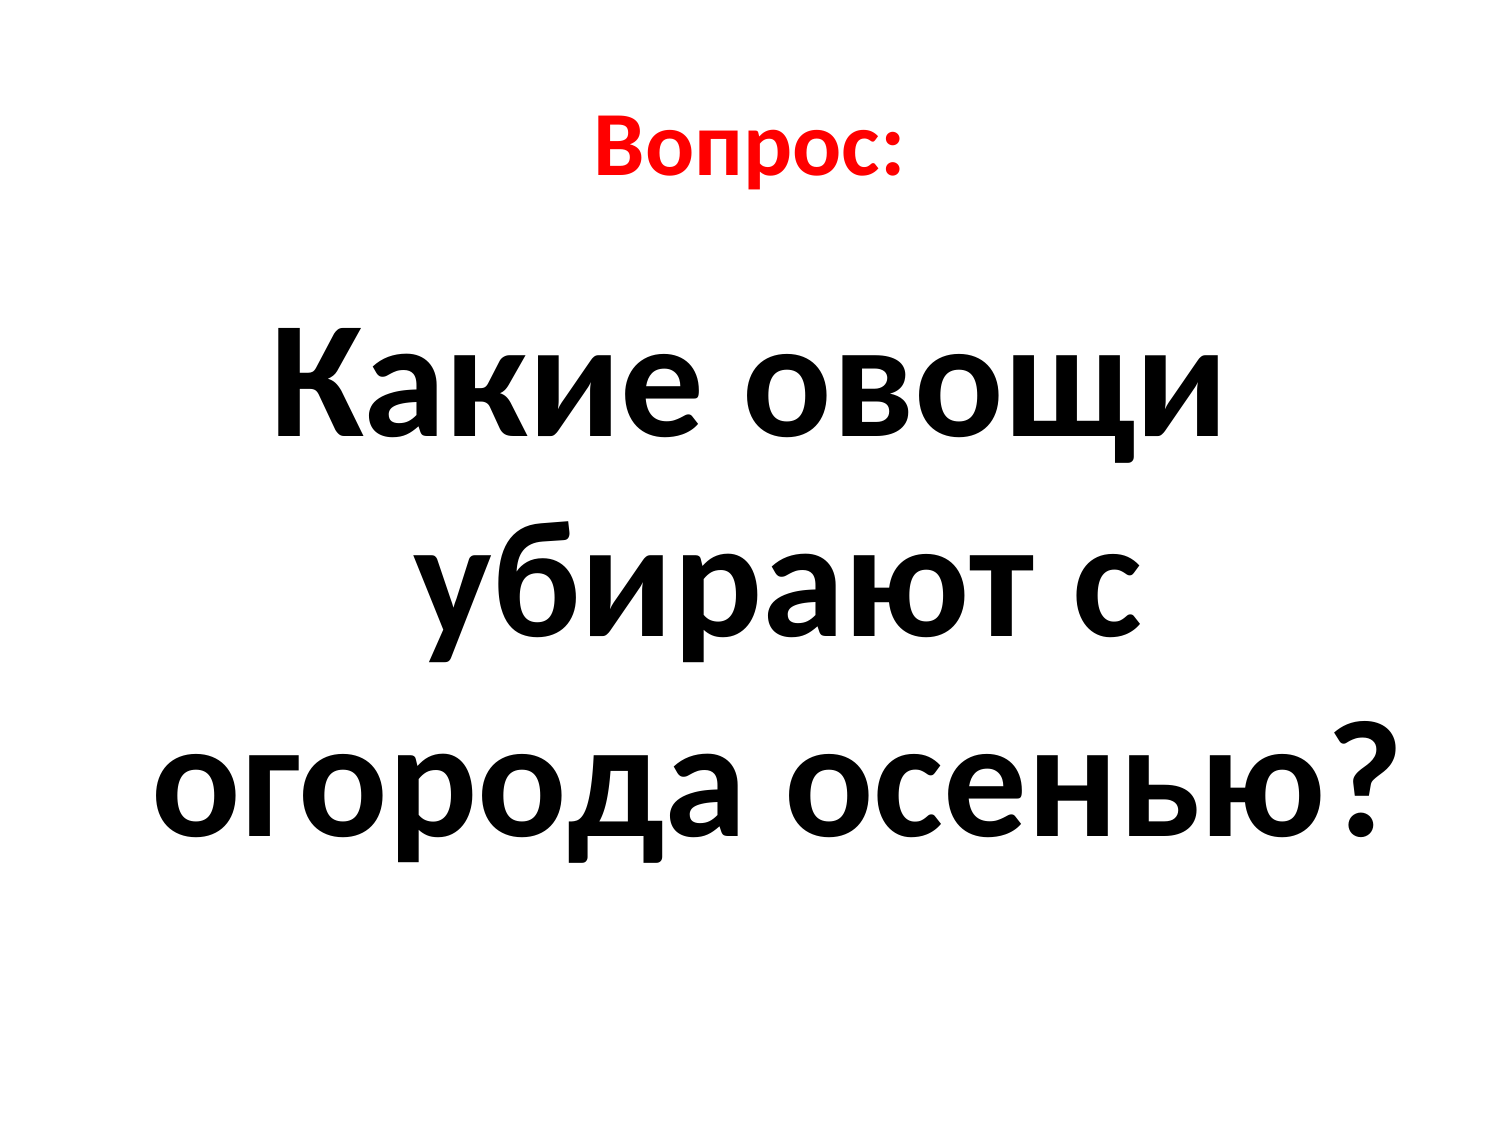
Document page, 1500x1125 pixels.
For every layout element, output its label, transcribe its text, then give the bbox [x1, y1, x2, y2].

list Какие овощи убирают с огорода осенью? [75, 262, 1425, 1005]
title Вопрос: [75, 45, 1425, 233]
